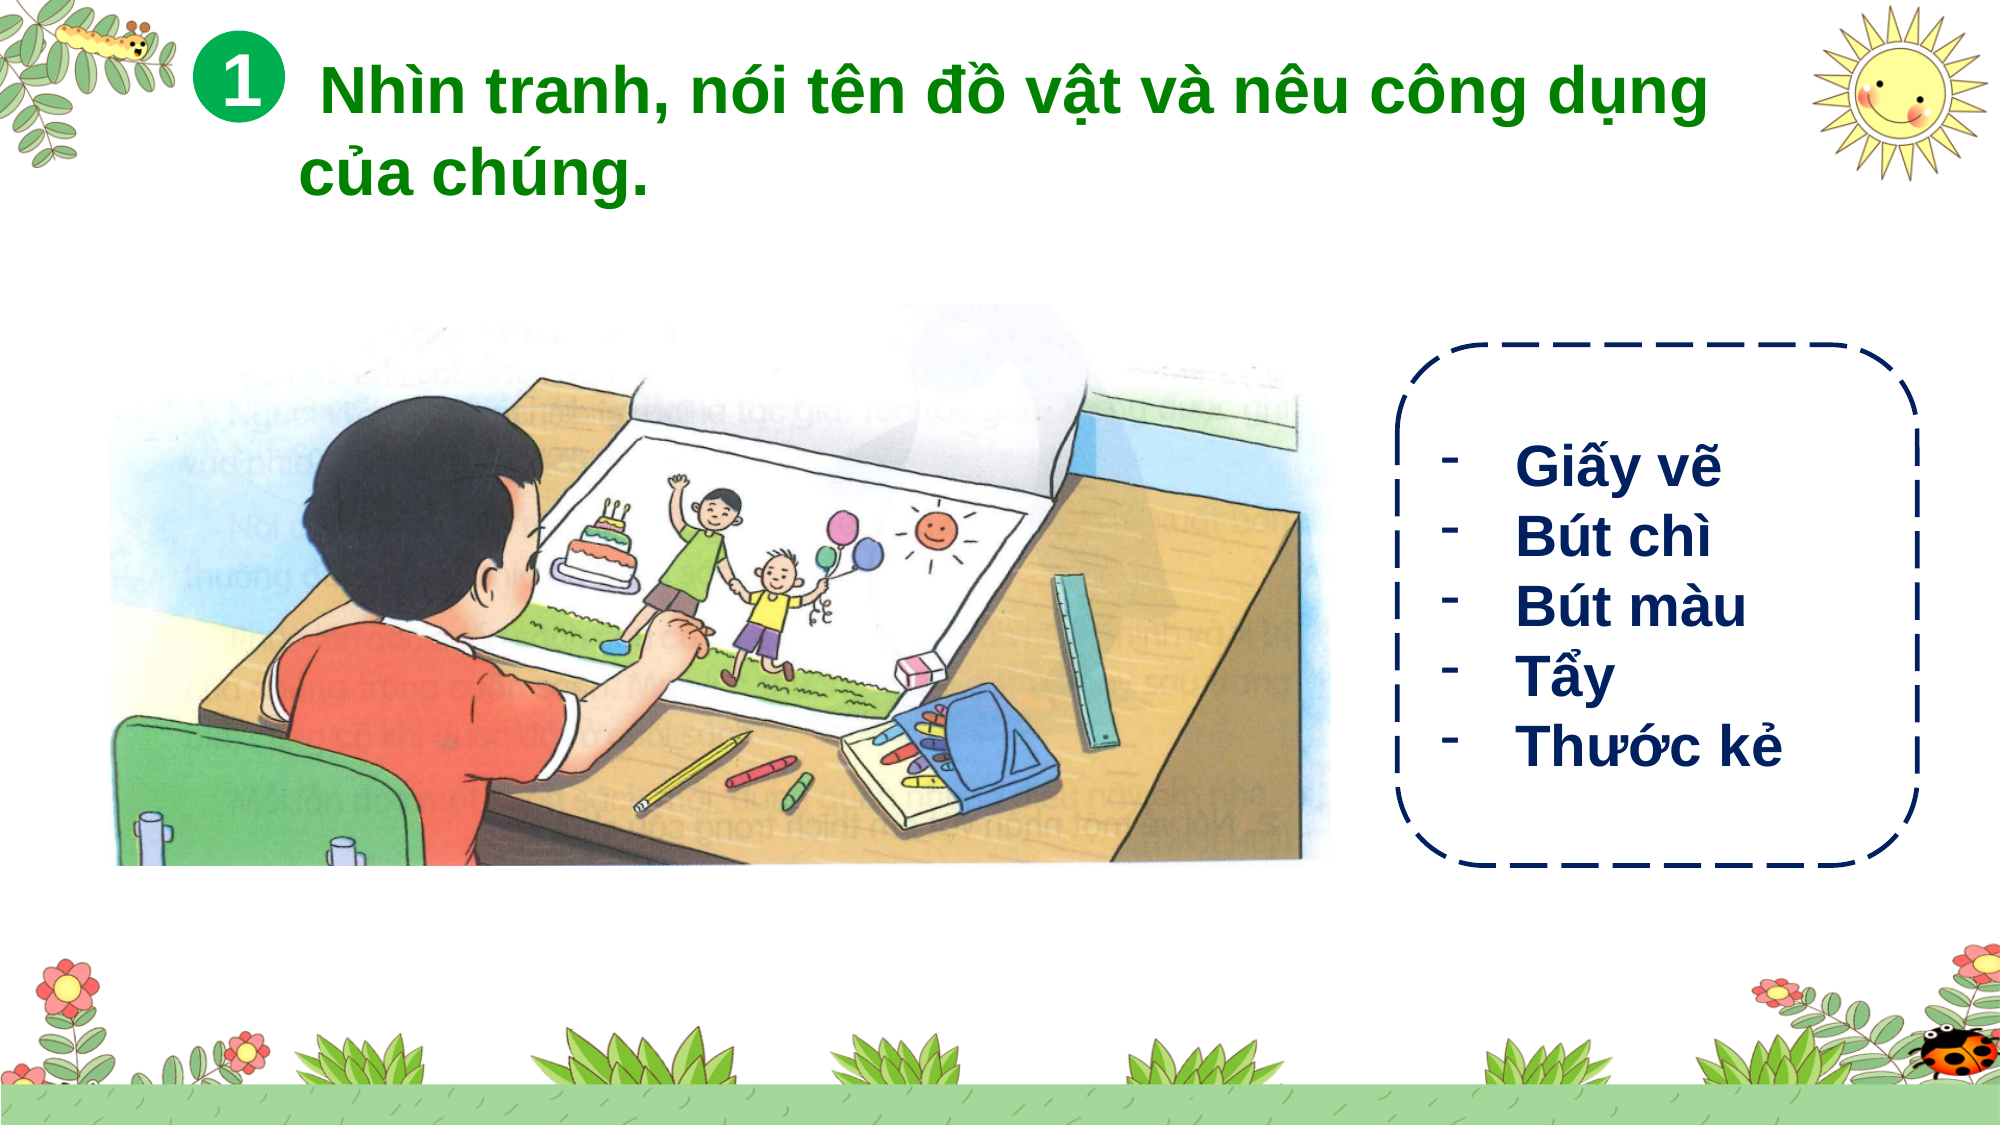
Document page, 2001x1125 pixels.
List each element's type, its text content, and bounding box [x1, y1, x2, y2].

text_box Giấy vẽ Bút chì Bút màu Tẩy Thước kẻ [1425, 420, 1889, 786]
picture [0, 0, 2001, 1125]
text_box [193, 31, 1973, 219]
text_box [1396, 343, 1919, 867]
